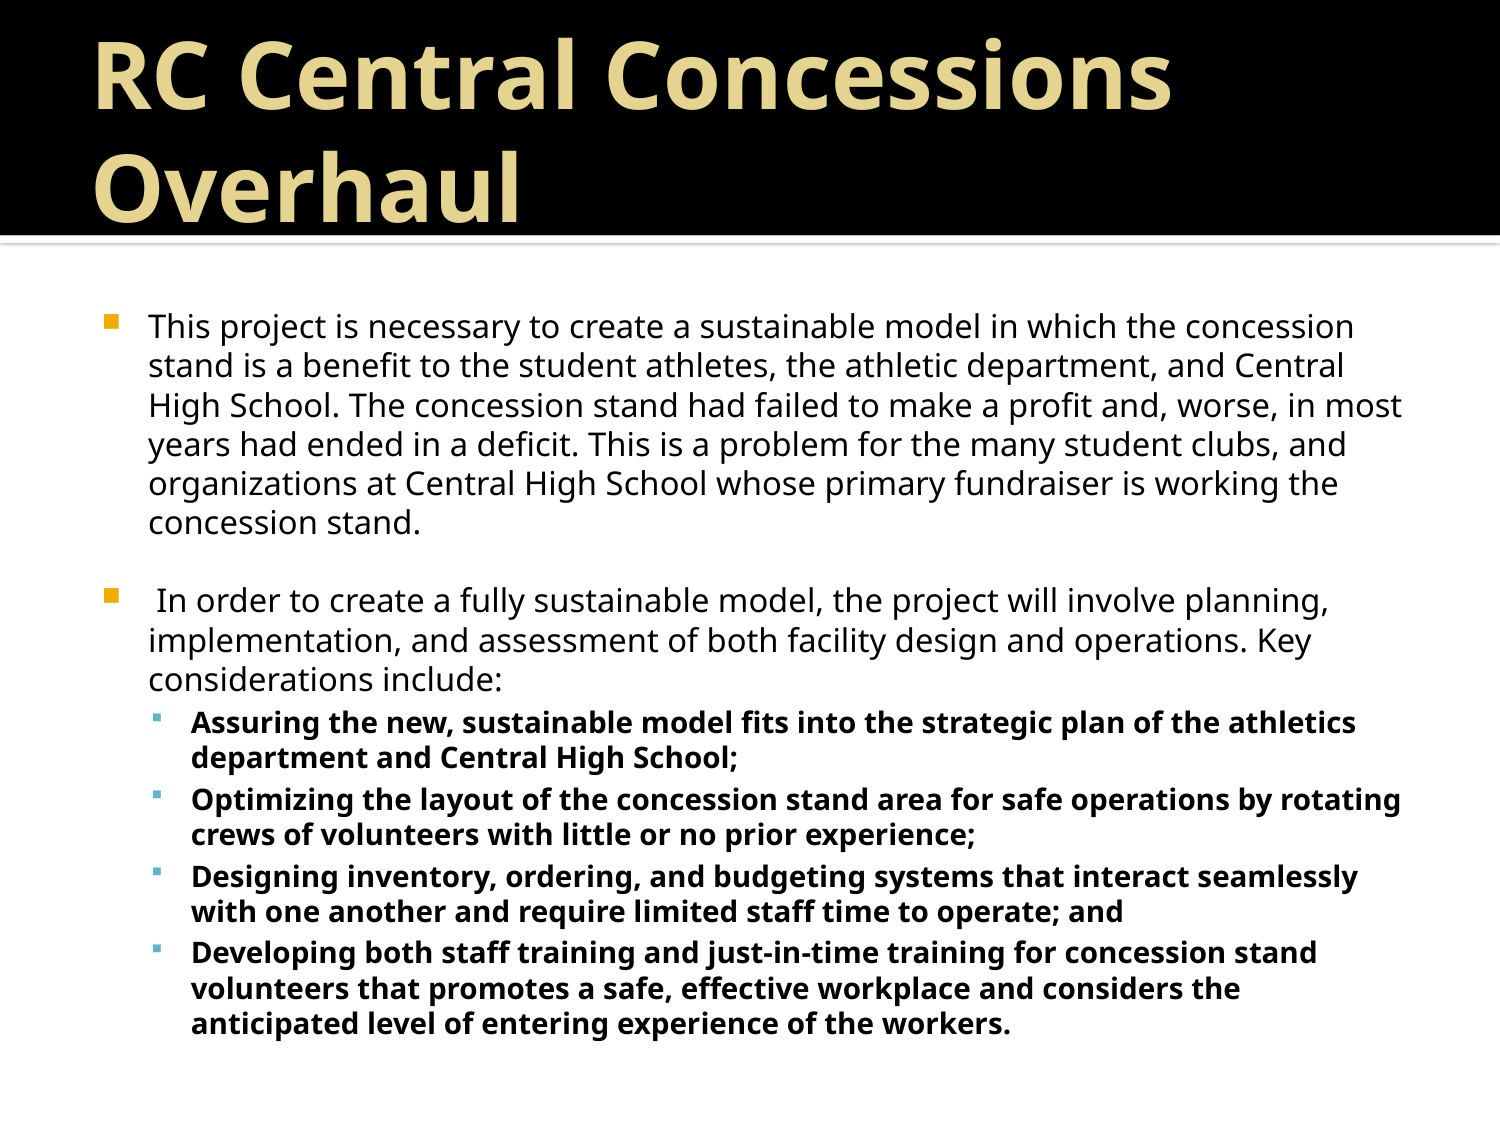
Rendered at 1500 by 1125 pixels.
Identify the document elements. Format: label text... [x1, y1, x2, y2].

list This project is necessary to create a sustainable model in which the concession stand is a benefit to the student athletes, the athletic department, and Central High School. The concession stand had failed to make a profit and, worse, in most years had ended in a deficit. This is a problem for the many student clubs, and organizations at Central High School whose primary fundraiser is working the concession stand. In order to create a fully sustainable model, the project will involve planning, implementation, and assessment of both facility design and operations. Key considerations include: Assuring the new, sustainable model fits into the strategic plan of the athletics department and Central High School; Optimizing the layout of the concession stand area for safe operations by rotating crews of volunteers with little or no prior experience; Designing inventory, ordering, and budgeting systems that interact seamlessly with one another and require limited staff time to operate; and Developing both staff training and just-in-time training for concession stand volunteers that promotes a safe, effective workplace and considers the anticipated level of entering experience of the workers. [75, 291, 1425, 1050]
title RC Central Concessions Overhaul [75, 25, 1425, 231]
